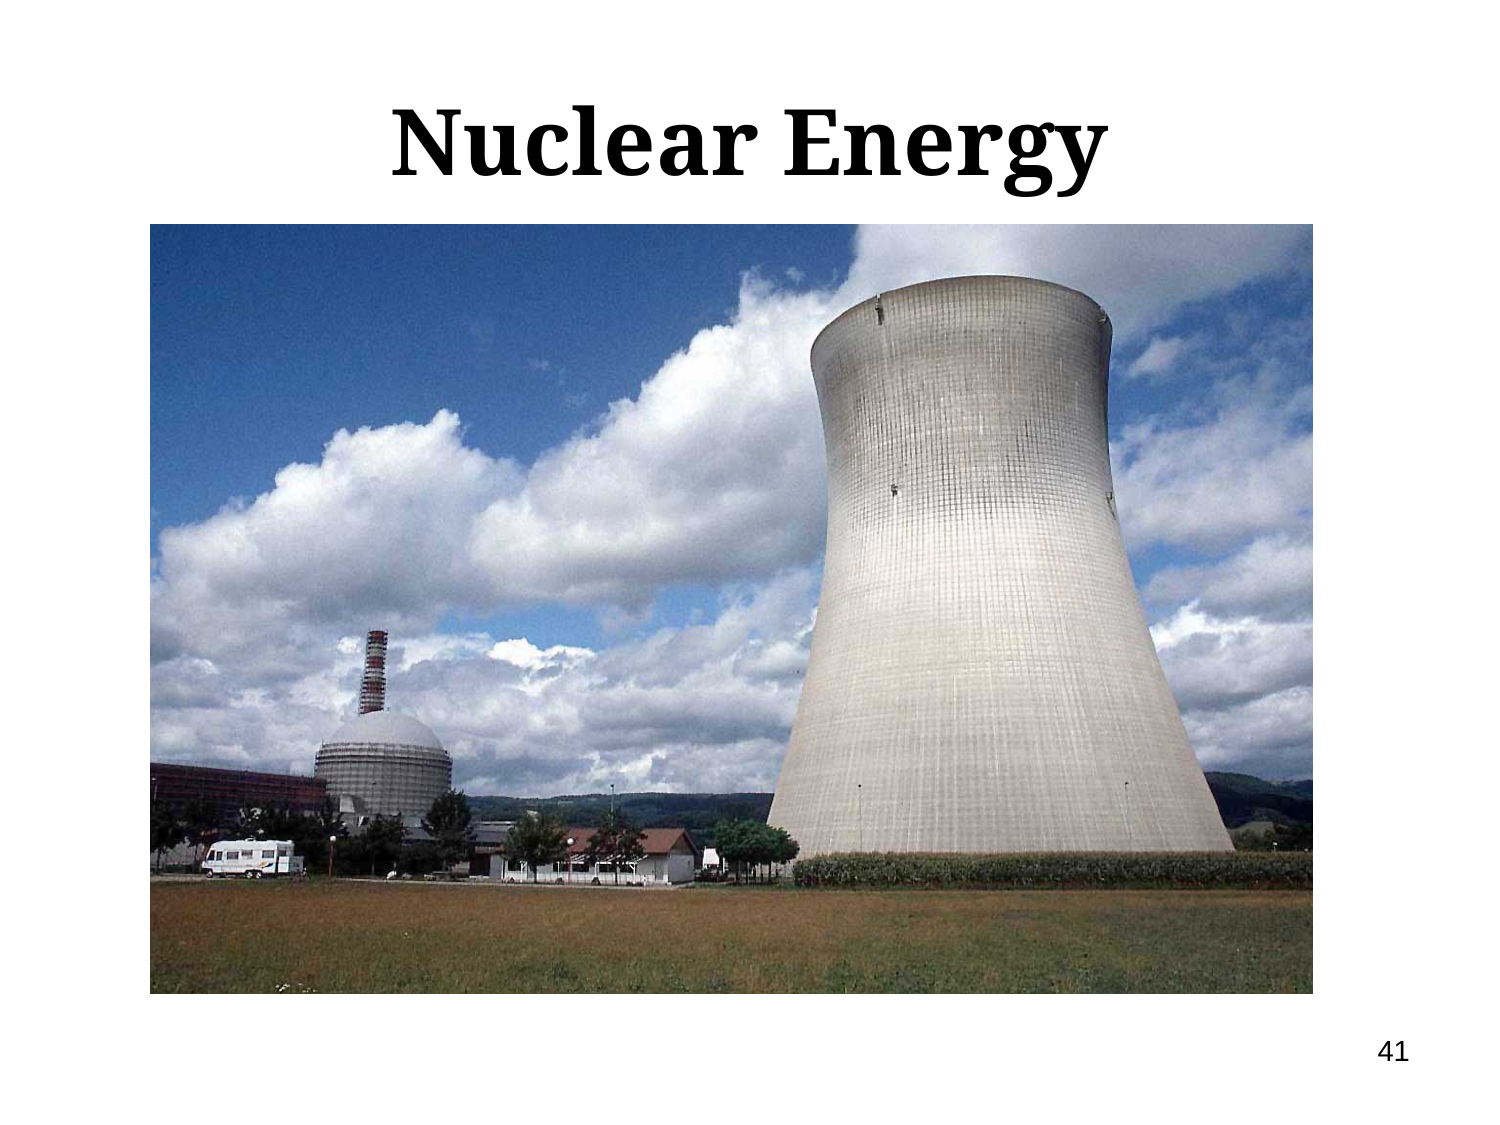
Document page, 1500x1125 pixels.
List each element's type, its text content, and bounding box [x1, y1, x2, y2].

slide_number 41 [1074, 1024, 1426, 1103]
picture [149, 224, 1313, 994]
title Nuclear Energy [74, 44, 1426, 233]
